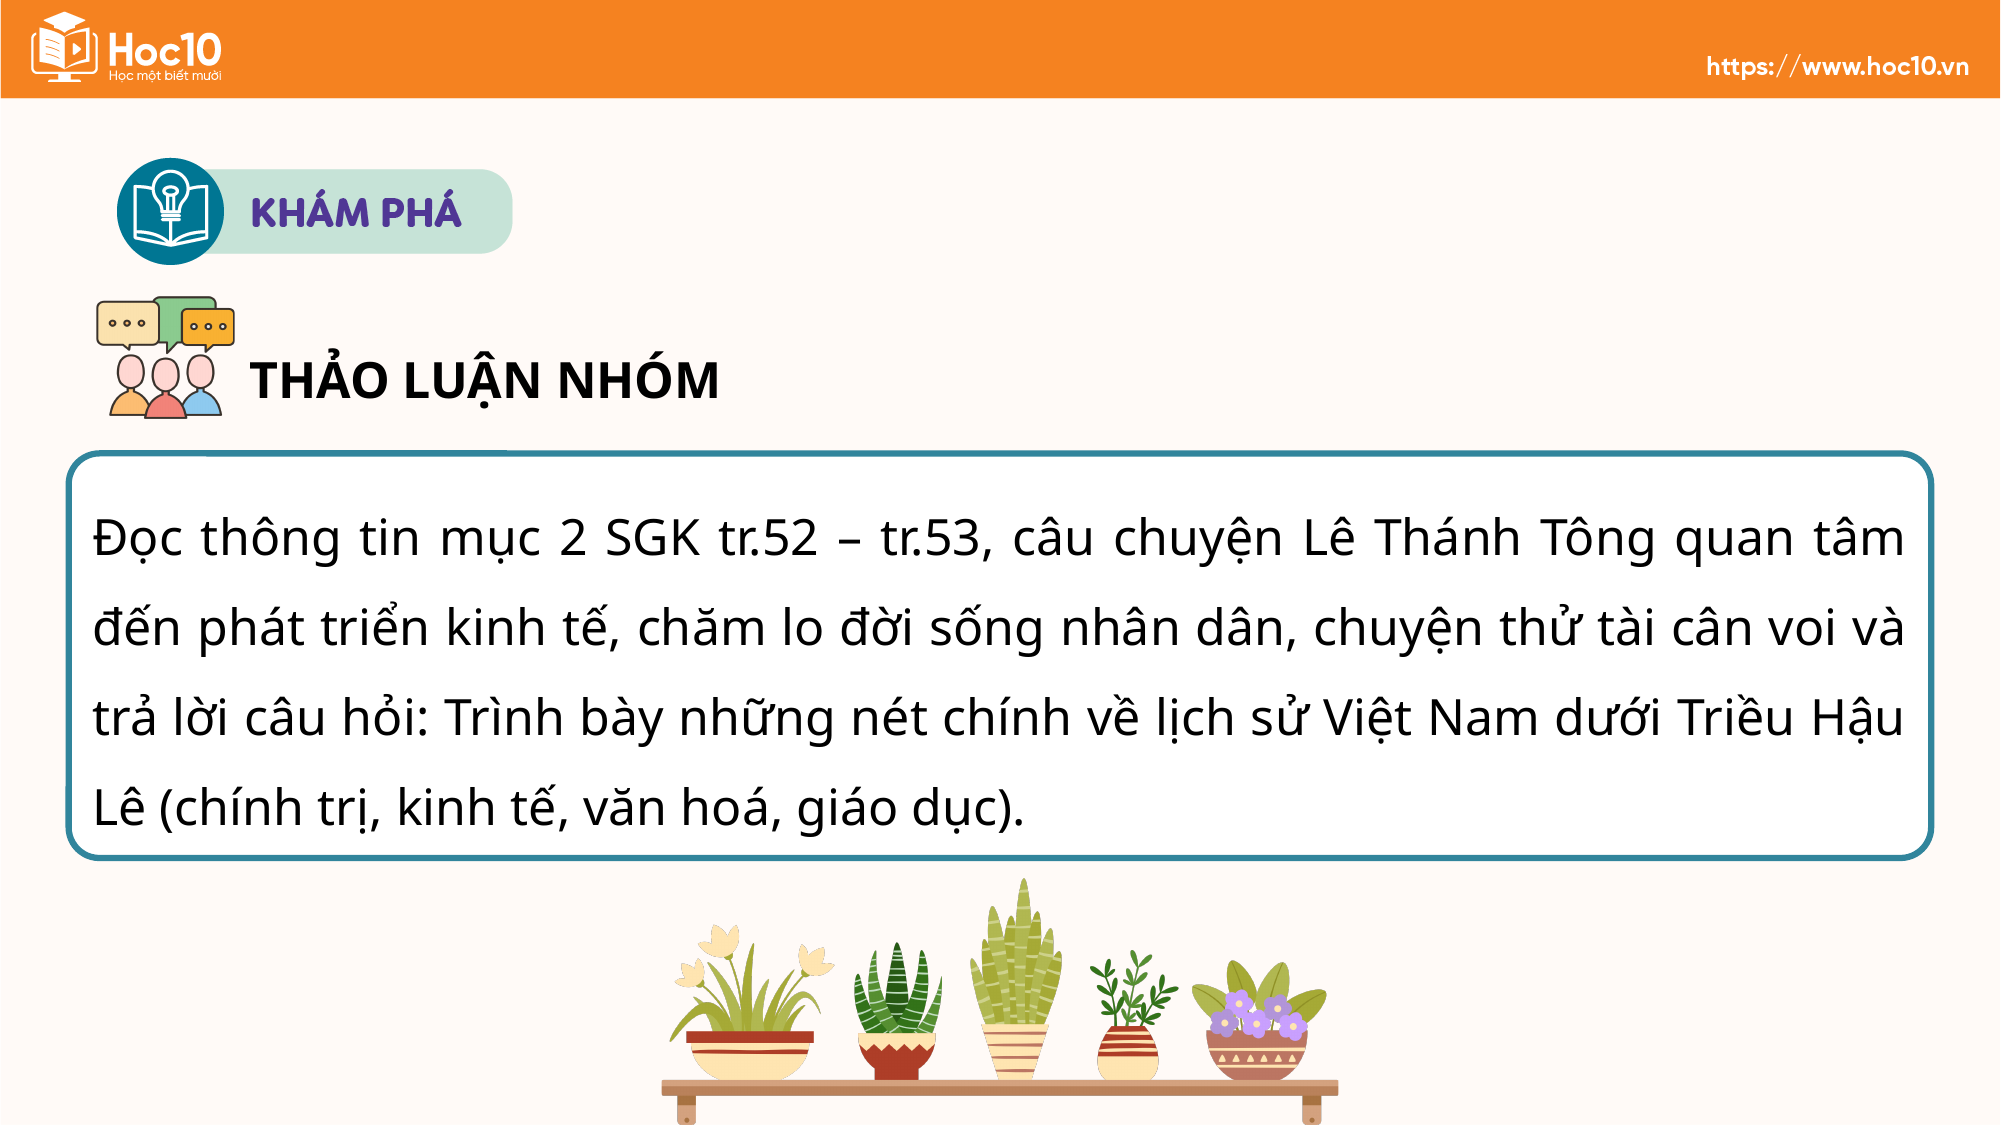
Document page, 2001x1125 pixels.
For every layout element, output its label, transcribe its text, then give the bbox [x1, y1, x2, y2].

text_box [661, 878, 1339, 1125]
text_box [96, 296, 754, 419]
text_box Đọc thông tin mục 2 SGK tr.52 – tr.53, câu chuyện Lê Thánh Tông quan tâm đến phát triển kinh tế, chăm lo đời sống nhân dân, chuyện thử tài cân voi và trả lời câu hỏi: Trình bày những nét chính về lịch sử Việt Nam dưới Triều Hậu Lê (chính trị, kinh tế, văn hoá, giáo dục). [68, 453, 1932, 859]
picture [0, 0, 2001, 1125]
